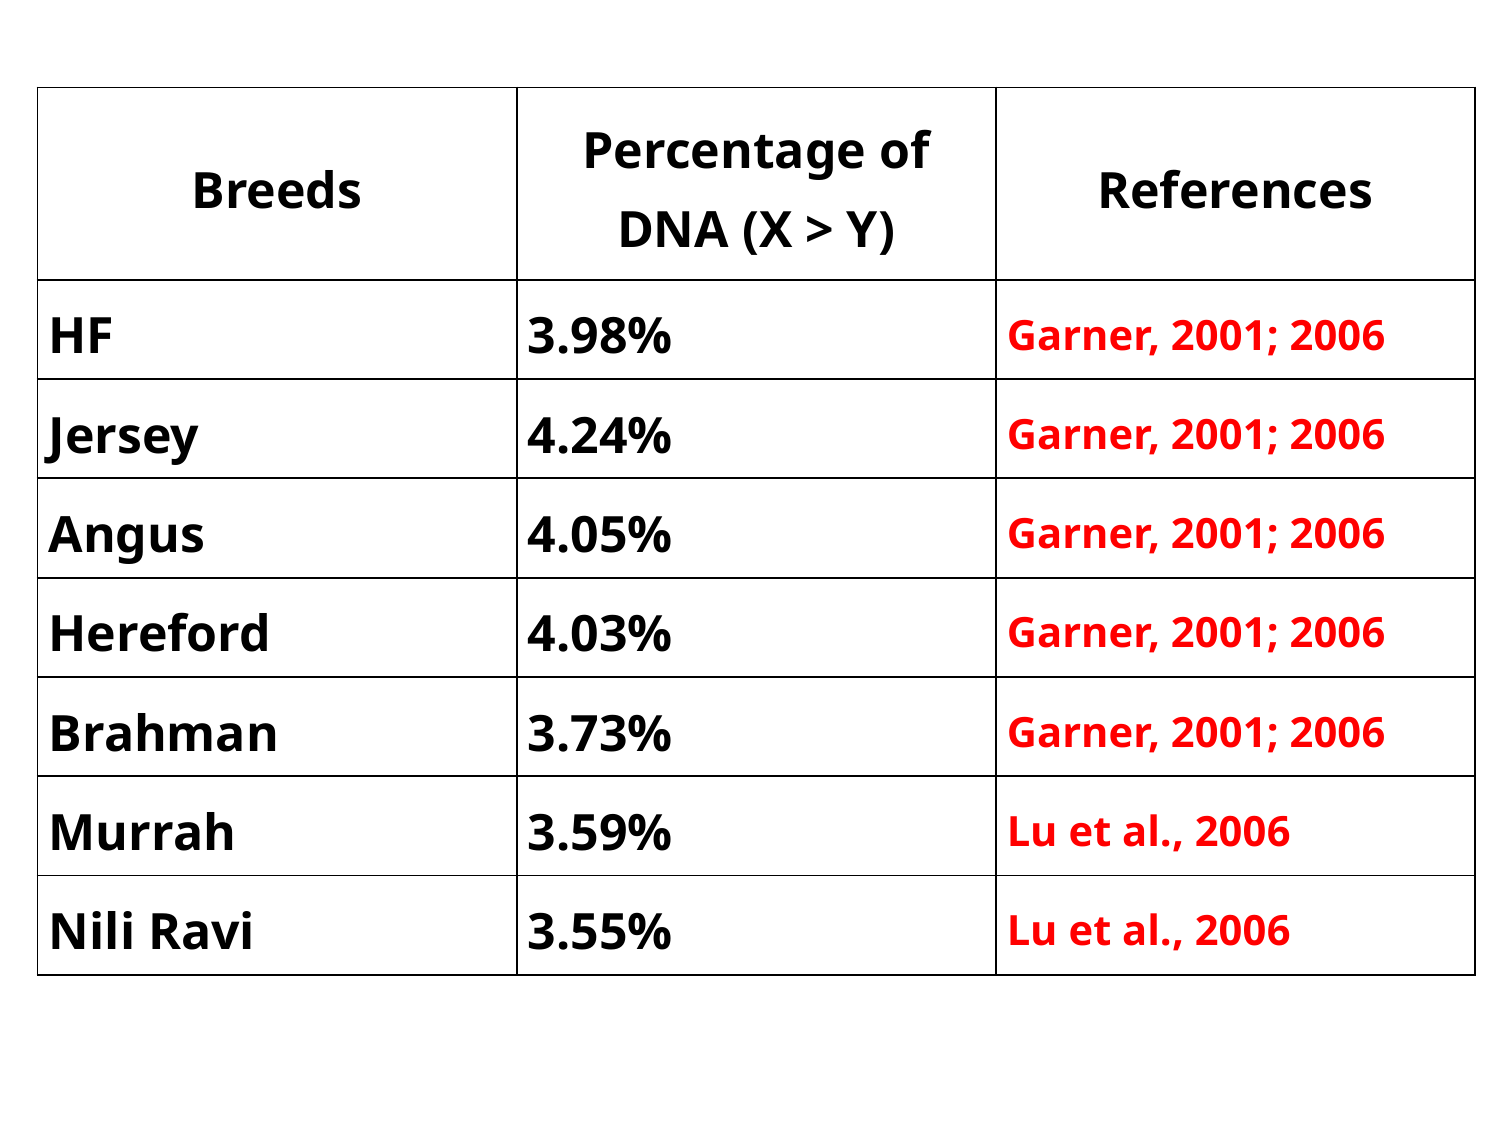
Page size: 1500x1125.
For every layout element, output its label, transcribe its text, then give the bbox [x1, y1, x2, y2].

table_cell 3.98% [518, 281, 995, 378]
table_cell 3.59% [518, 777, 995, 875]
table_cell 4.03% [518, 579, 995, 676]
table_cell 4.24% [518, 380, 995, 477]
table_header Breeds [38, 88, 516, 279]
table_cell Angus [38, 479, 516, 577]
table_cell Hereford [38, 579, 516, 676]
table_cell Garner, 2001; 2006 [997, 479, 1474, 577]
table_header Percentage of DNA (X > Y) [518, 88, 995, 279]
table_cell 3.73% [518, 678, 995, 775]
table_cell 4.05% [518, 479, 995, 577]
table_cell Nili Ravi [38, 876, 516, 974]
table_cell Garner, 2001; 2006 [997, 678, 1474, 775]
table_cell Garner, 2001; 2006 [997, 281, 1474, 378]
table_cell 3.55% [518, 876, 995, 974]
table_cell Lu et al., 2006 [997, 777, 1474, 875]
table_cell Garner, 2001; 2006 [997, 380, 1474, 477]
table_cell Jersey [38, 380, 516, 477]
table_cell Garner, 2001; 2006 [997, 579, 1474, 676]
table_cell Lu et al., 2006 [997, 876, 1474, 974]
table_cell Brahman [38, 678, 516, 775]
table_cell Murrah [38, 777, 516, 875]
table_cell HF [38, 281, 516, 378]
table_header References [997, 88, 1474, 279]
